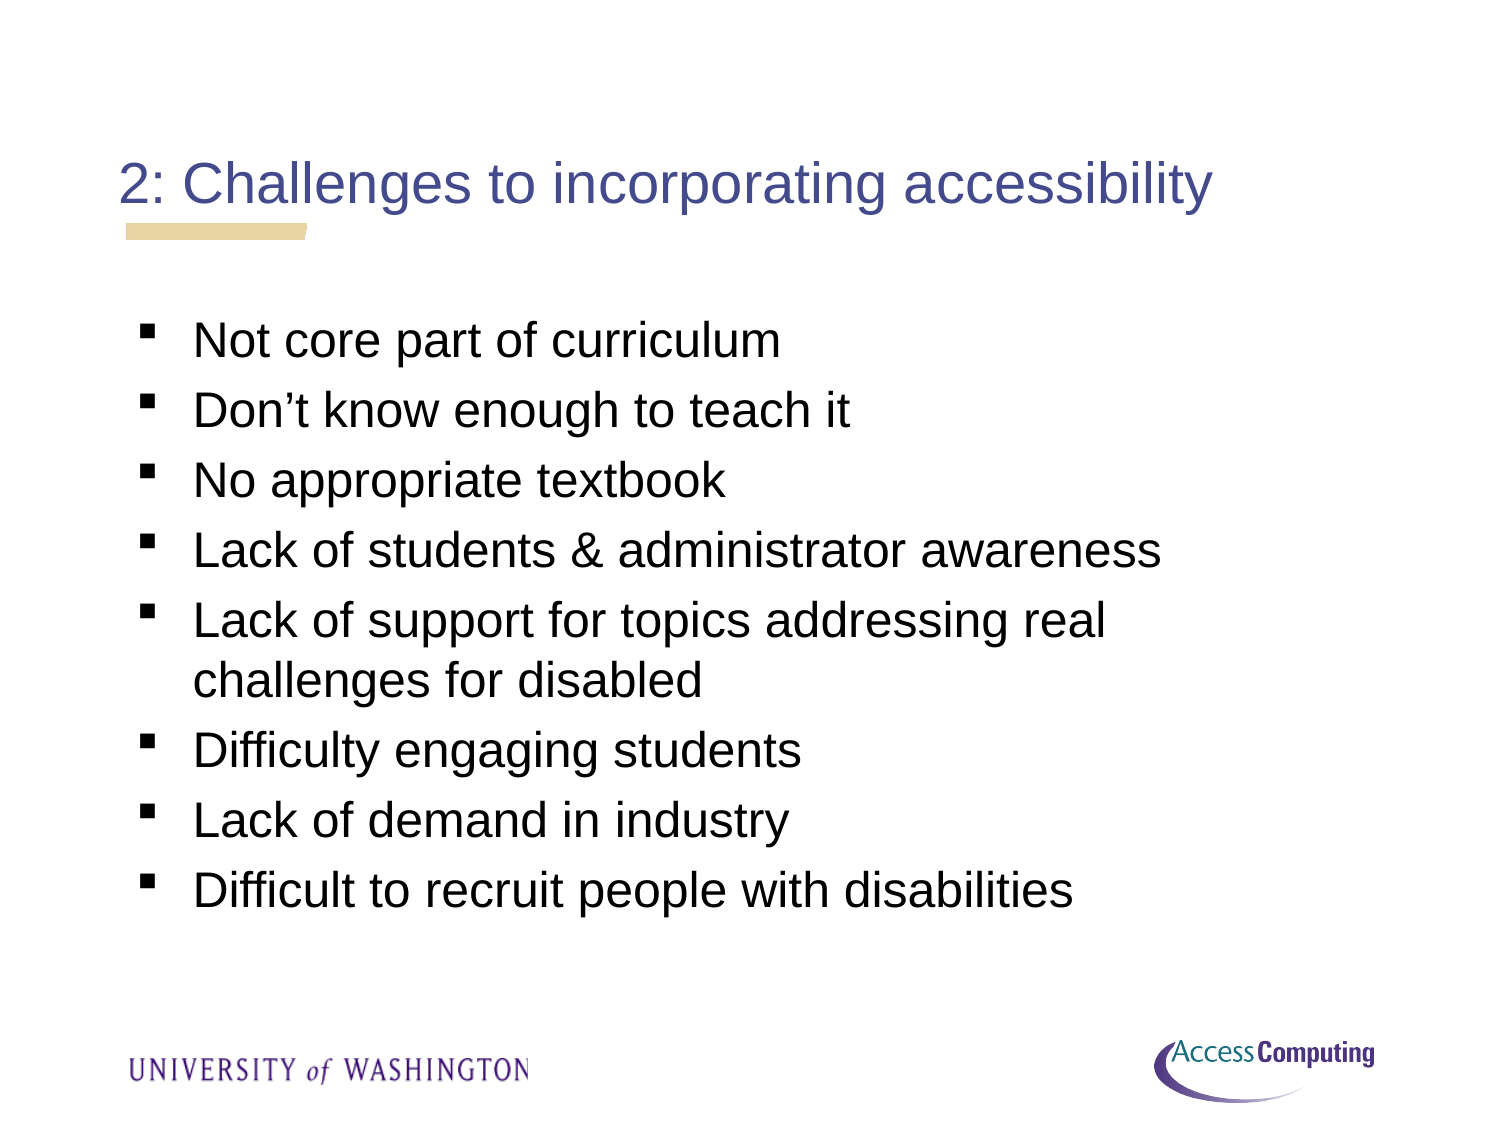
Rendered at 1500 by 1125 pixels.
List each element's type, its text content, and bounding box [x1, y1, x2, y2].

title 2: Challenges to incorporating accessibility [103, 24, 1425, 270]
picture [1154, 1040, 1374, 1103]
list Not core part of curriculum Don’t know enough to teach it No appropriate textbook Lack of students & administrator awareness Lack of support for topics addressing real challenges for disabled Difficulty engaging students Lack of demand in industry Difficult to recruit people with disabilities [121, 300, 1353, 1015]
